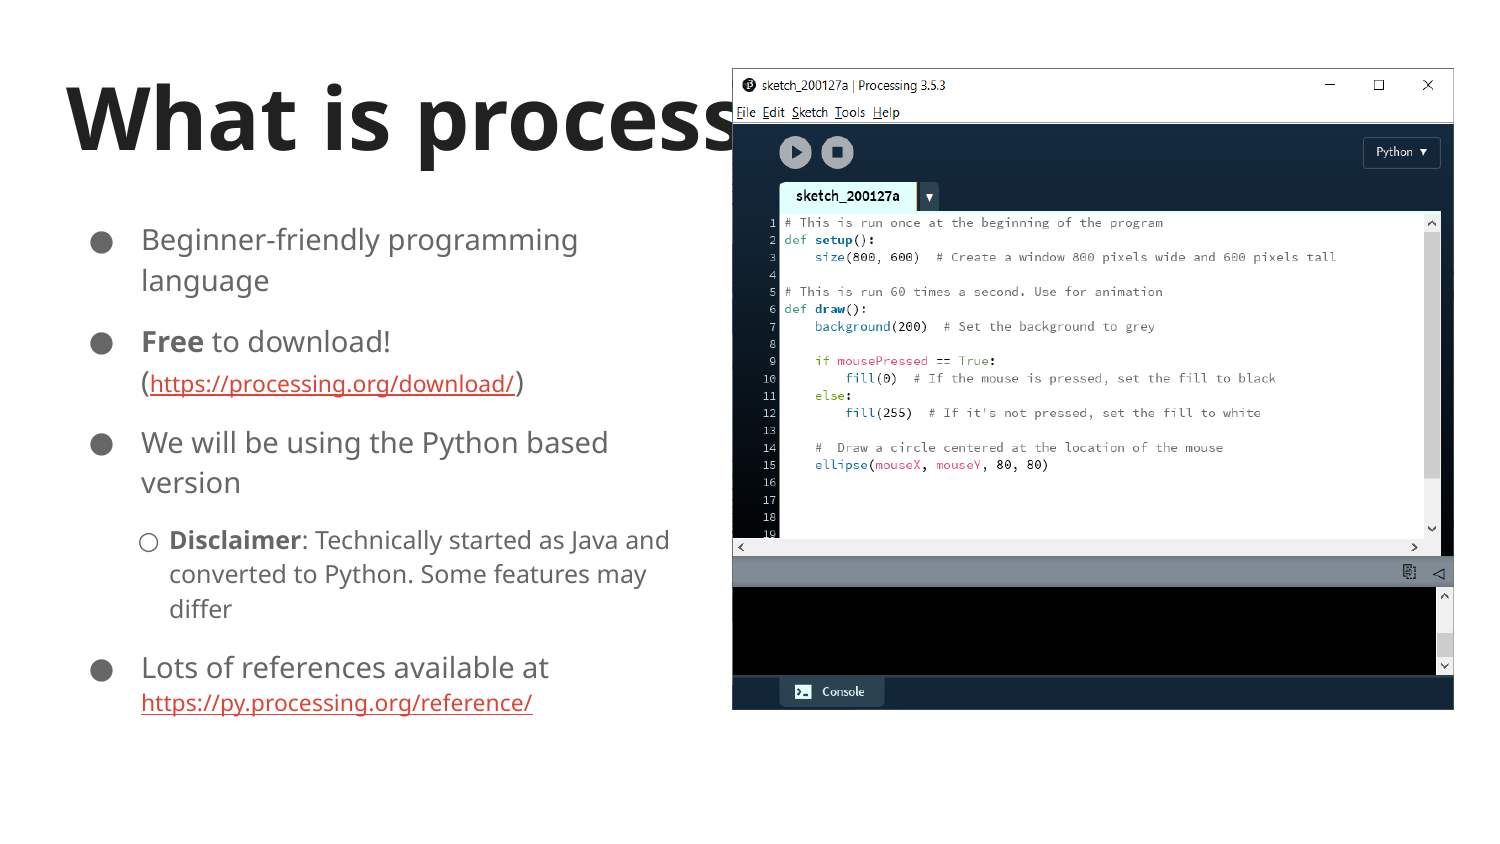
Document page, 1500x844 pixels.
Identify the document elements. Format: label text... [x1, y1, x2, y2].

title What is processing? [51, 48, 1449, 180]
list Beginner-friendly programming language Free to download! (https://processing.org/download/) We will be using the Python based version Disclaimer: Technically started as Java and converted to Python. Some features may differ Lots of references available at https://py.processing.org/reference/ [51, 201, 708, 750]
picture [732, 68, 1454, 710]
